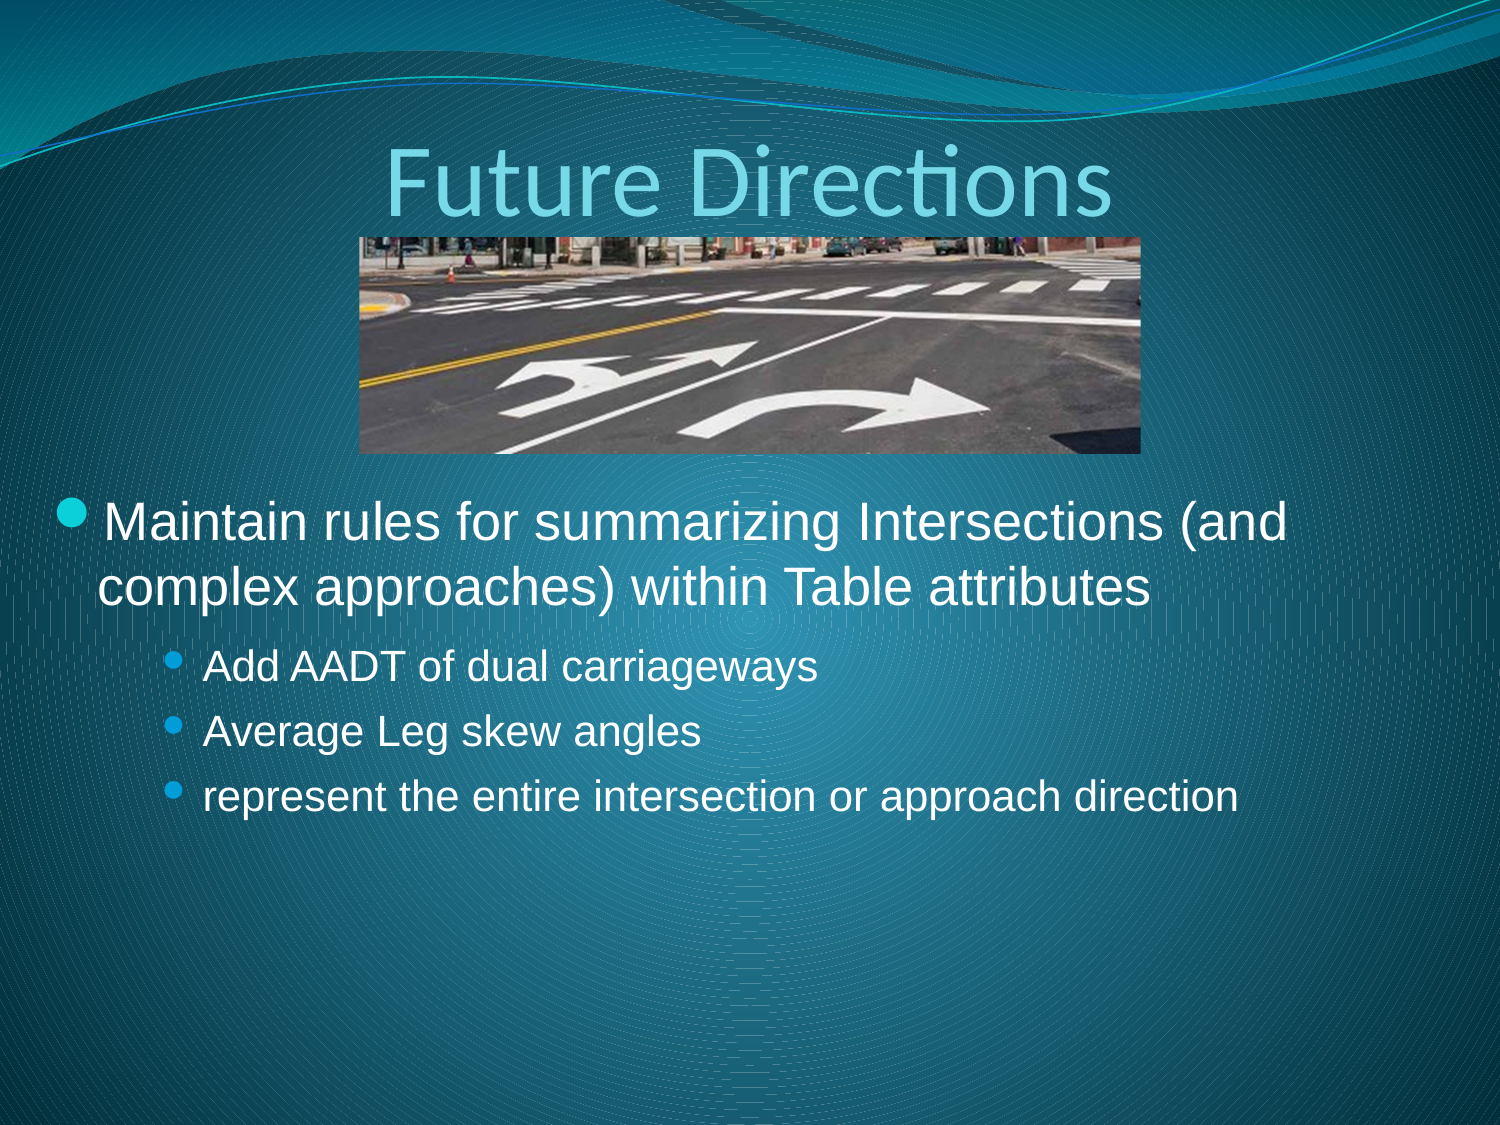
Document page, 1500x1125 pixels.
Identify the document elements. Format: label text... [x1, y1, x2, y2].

title Future Directions [74, 49, 1426, 238]
picture [359, 237, 1141, 455]
list Maintain rules for summarizing Intersections (and complex approaches) within Table attributes Add AADT of dual carriageways Average Leg skew angles represent the entire intersection or approach direction [37, 478, 1463, 1051]
